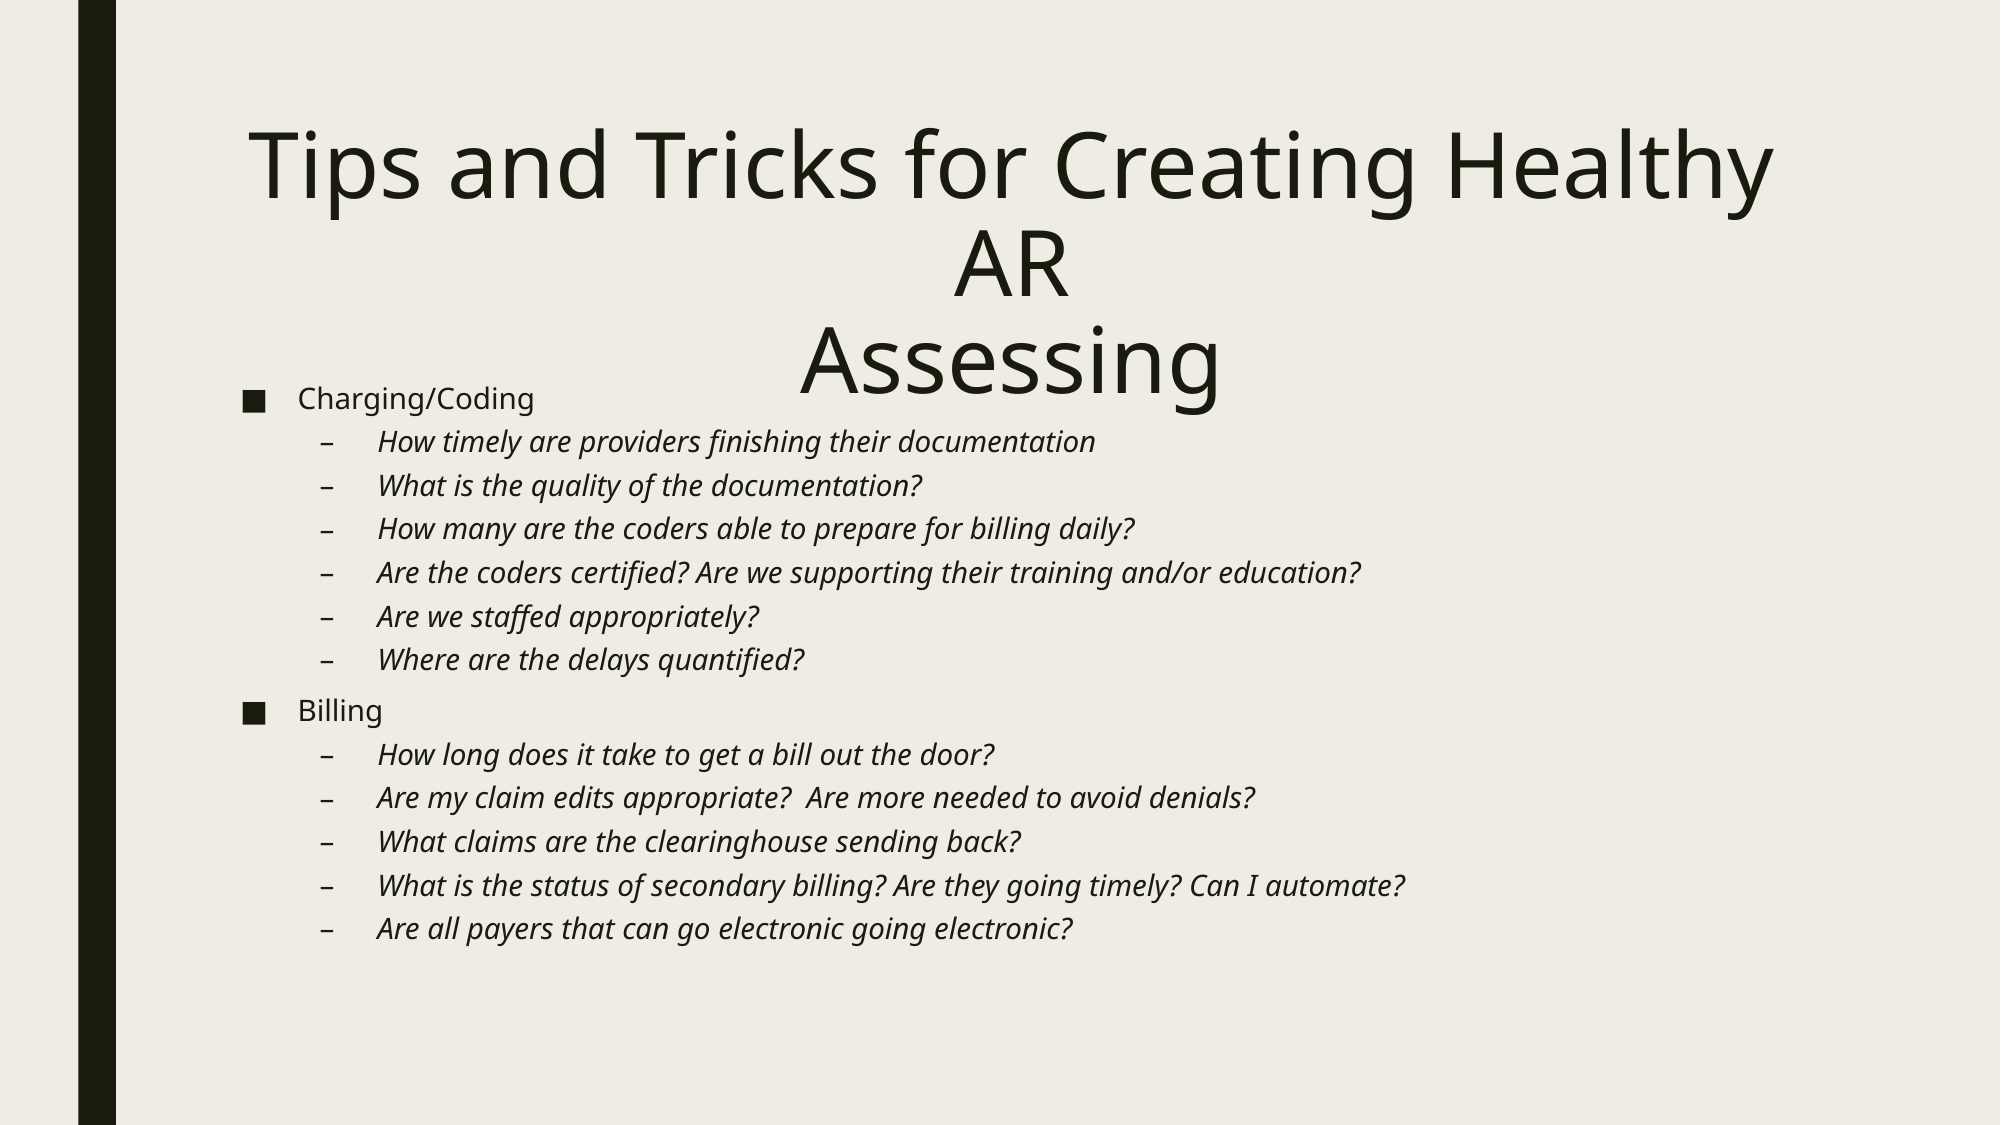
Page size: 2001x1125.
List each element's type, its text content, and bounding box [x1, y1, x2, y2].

list Charging/Coding How timely are providers finishing their documentation What is the quality of the documentation? How many are the coders able to prepare for billing daily? Are the coders certified? Are we supporting their training and/or education? Are we staffed appropriately? Where are the delays quantified? Billing How long does it take to get a bill out the door? Are my claim edits appropriate? Are more needed to avoid denials? What claims are the clearinghouse sending back? What is the status of secondary billing? Are they going timely? Can I automate? Are all payers that can go electronic going electronic? [225, 375, 1800, 963]
title Tips and Tricks for Creating Healthy AR Assessing [225, 112, 1800, 357]
